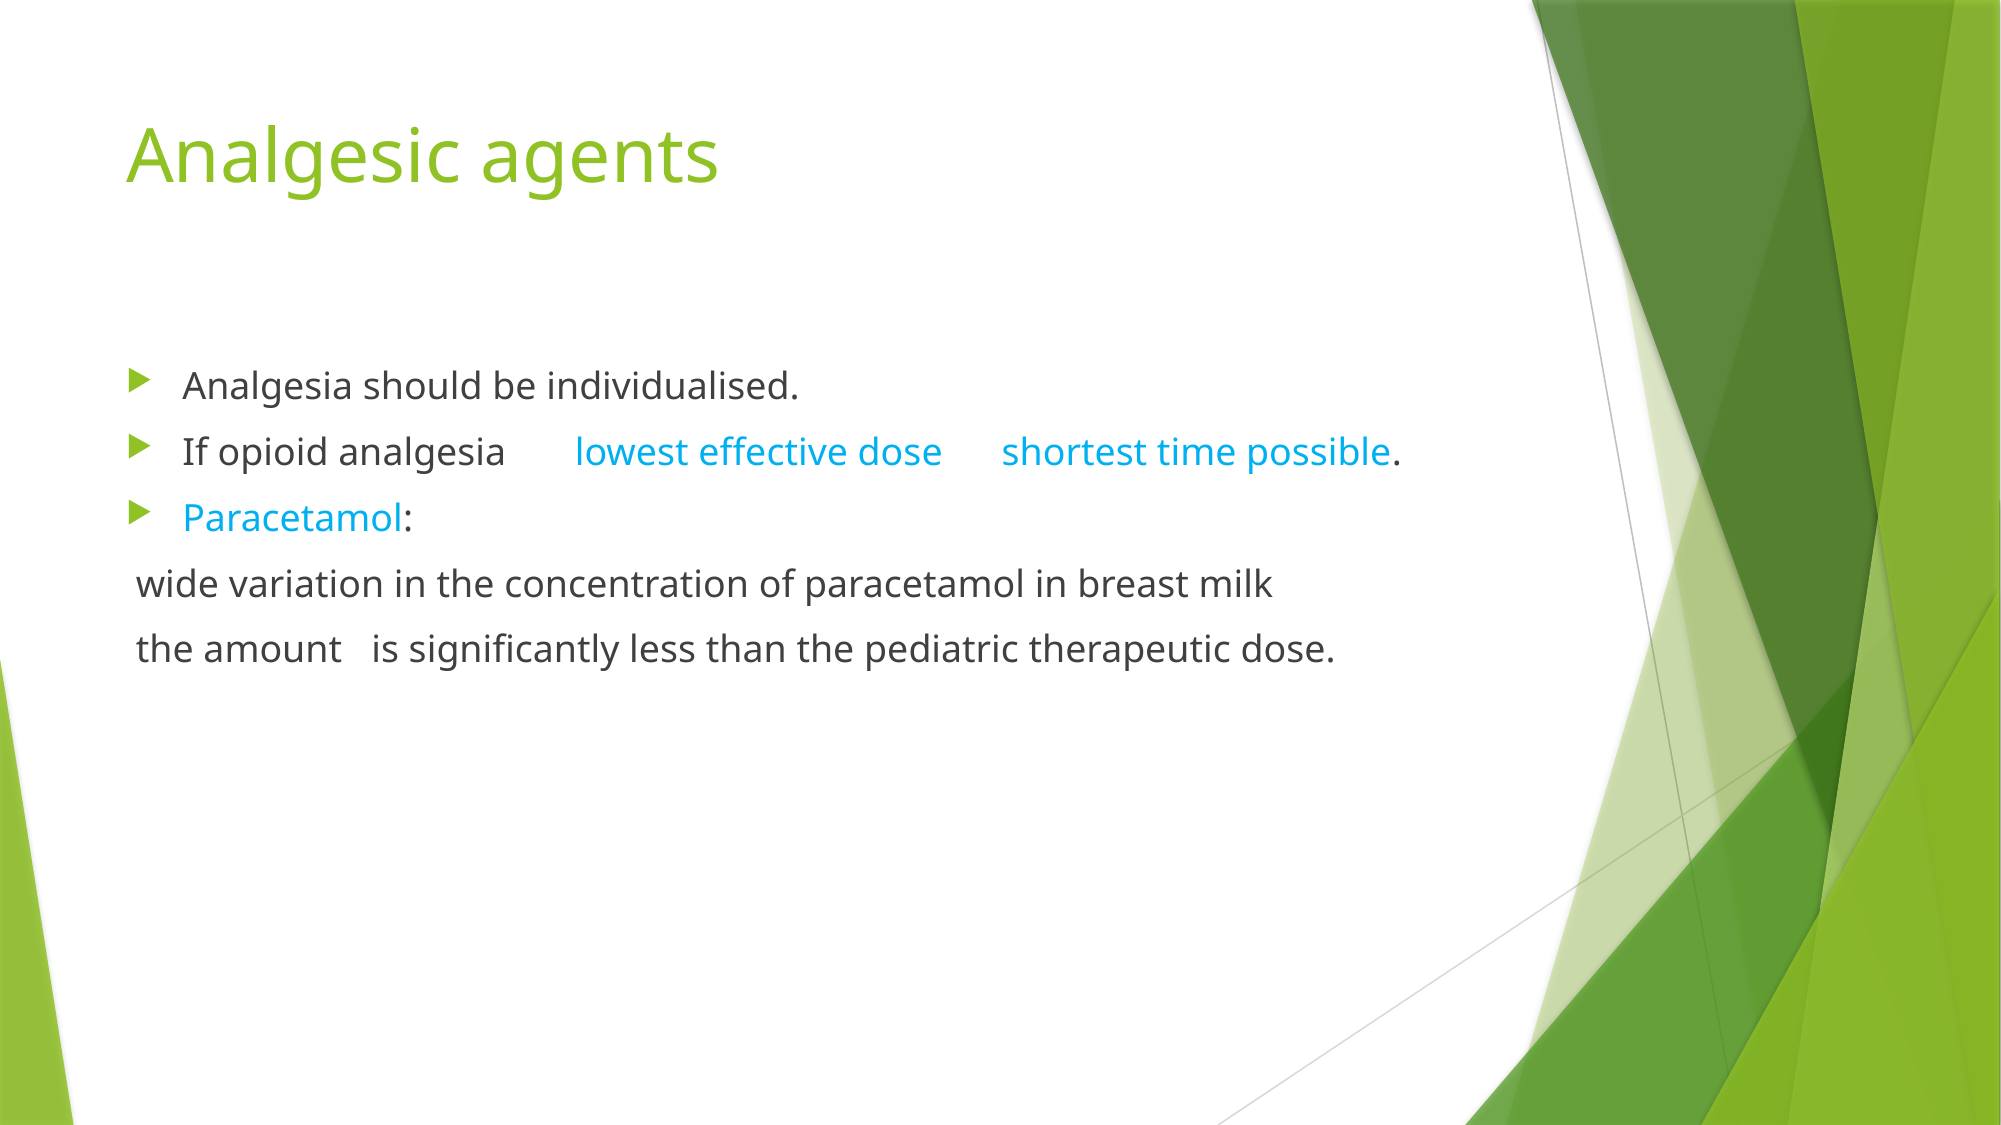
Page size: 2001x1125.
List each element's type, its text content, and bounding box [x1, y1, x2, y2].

list Analgesia should be individualised. If opioid analgesia lowest effective dose shortest time possible. Paracetamol: wide variation in the concentration of paracetamol in breast milk the amount is significantly less than the pediatric therapeutic dose. [111, 354, 1522, 992]
title Analgesic agents [111, 99, 1522, 317]
